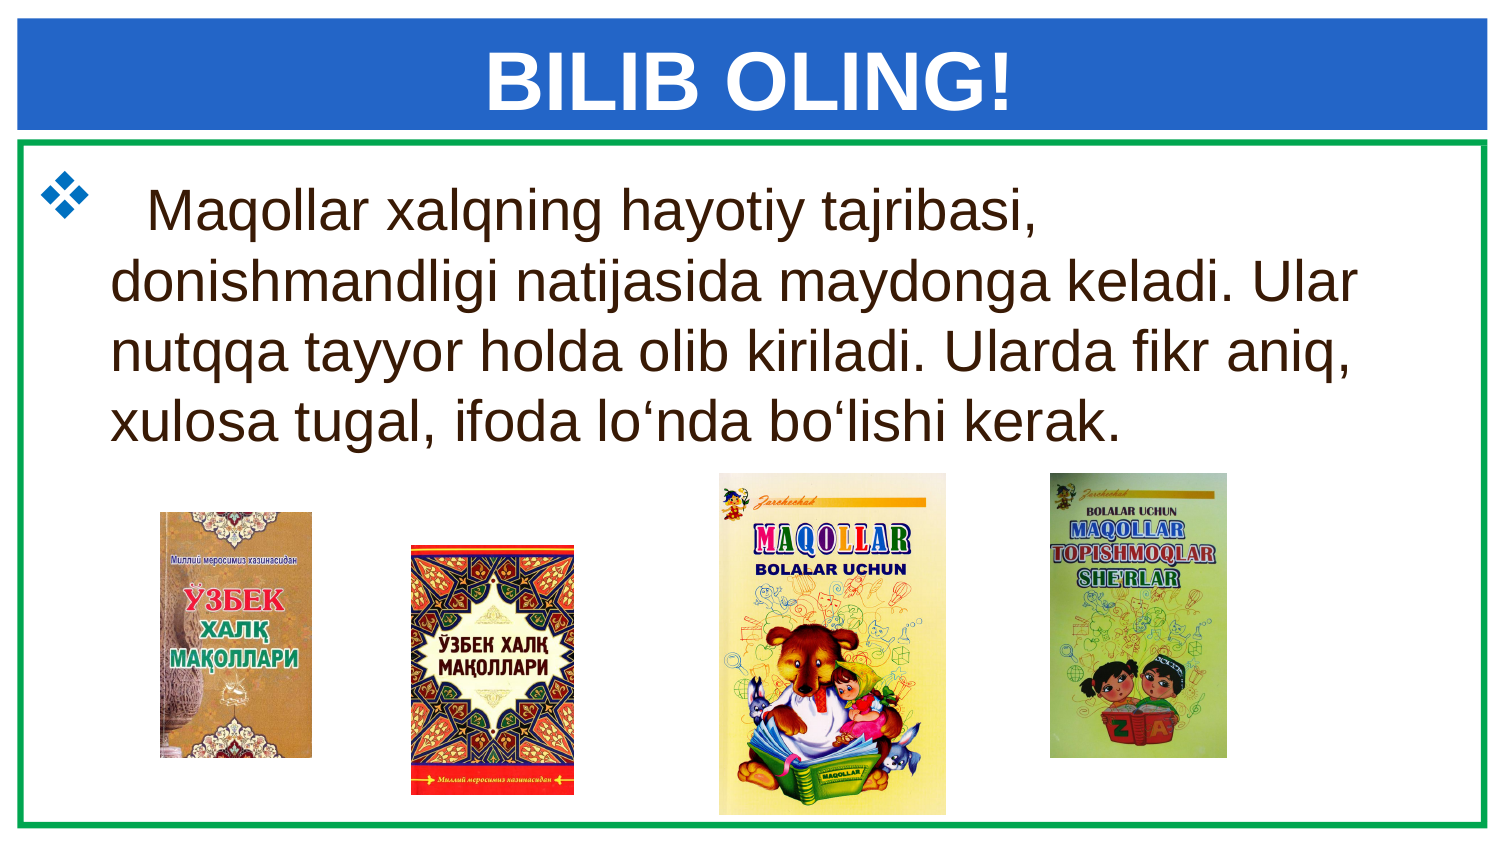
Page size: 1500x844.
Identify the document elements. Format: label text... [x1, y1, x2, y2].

list Maqollar xalqning hayotiy tajribasi, donishmandligi natijasida maydonga keladi. Ular nutqqa tayyor holda olib kiriladi. Ularda fikr aniq, xulosa tugal, ifoda lo‘nda bo‘lishi kerak. [34, 163, 1441, 528]
title BILIB OLING! [78, 26, 1422, 128]
picture [1050, 473, 1228, 759]
picture [410, 544, 574, 796]
picture [159, 511, 313, 758]
picture [718, 473, 947, 815]
